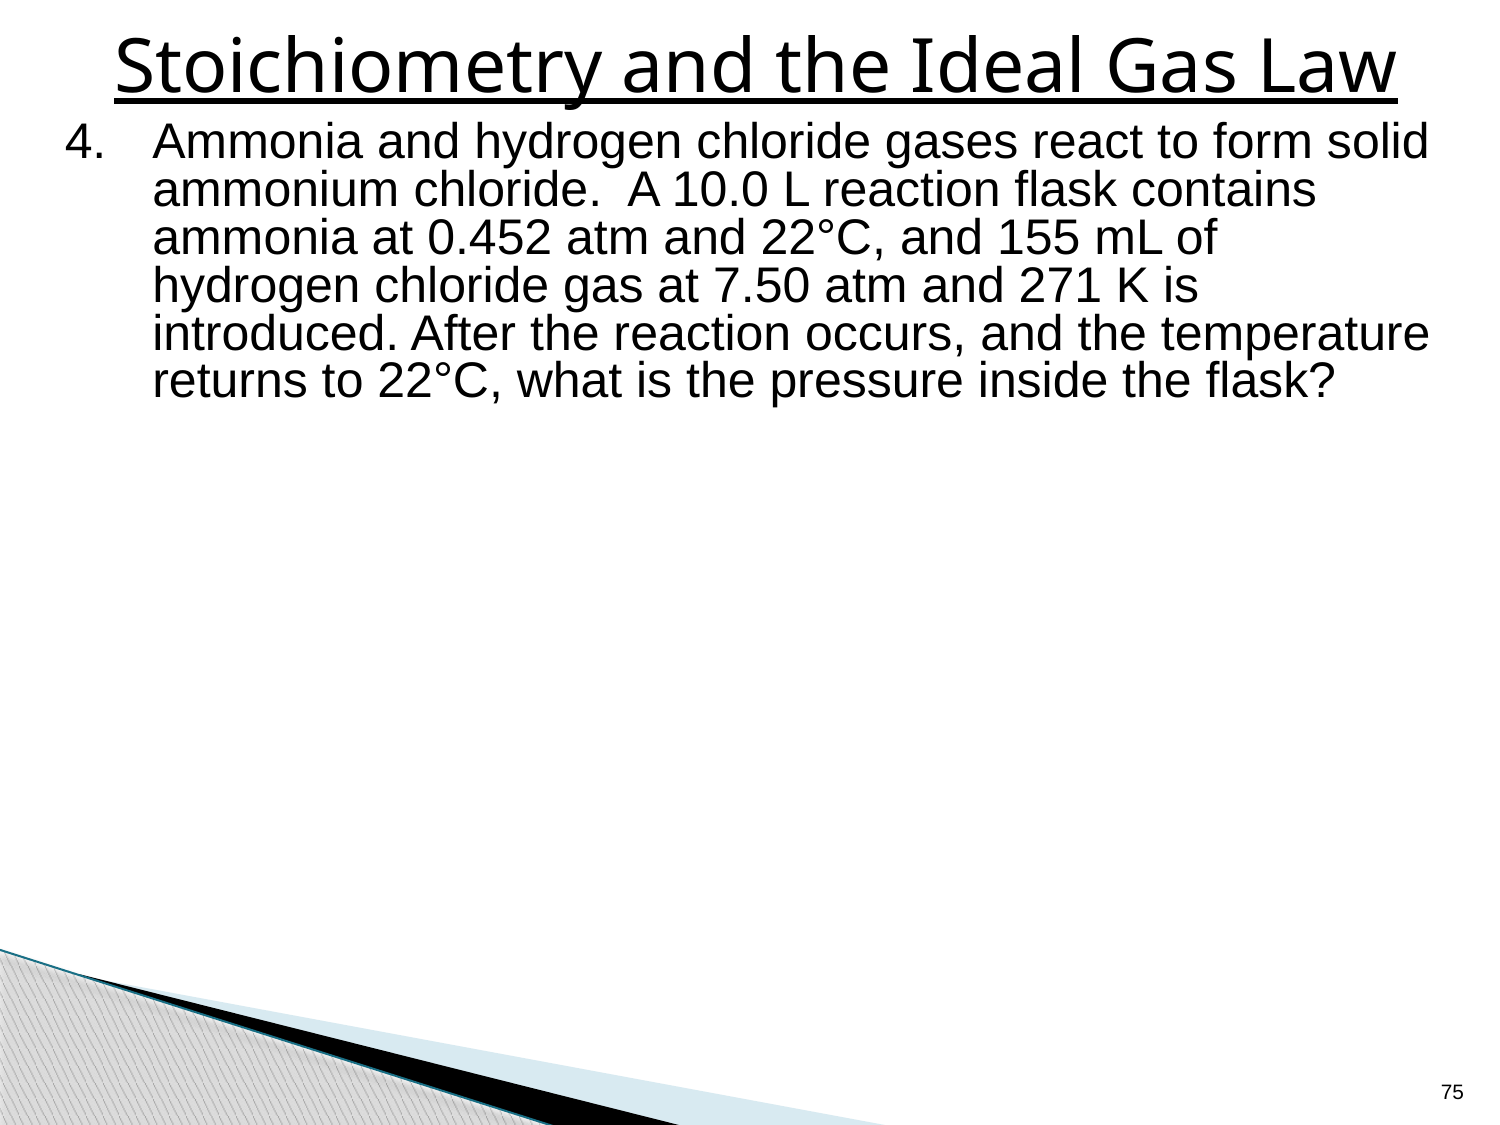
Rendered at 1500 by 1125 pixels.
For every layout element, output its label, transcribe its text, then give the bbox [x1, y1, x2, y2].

title Stoichiometry and the Ideal Gas Law [62, 0, 1450, 125]
slide_number 75 [1418, 1051, 1479, 1112]
list Ammonia and hydrogen chloride gases react to form solid ammonium chloride. A 10.0 L reaction flask contains ammonia at 0.452 atm and 22°C, and 155 mL of hydrogen chloride gas at 7.50 atm and 271 K is introduced. After the reaction occurs, and the temperature returns to 22°C, what is the pressure inside the flask? [50, 112, 1450, 888]
